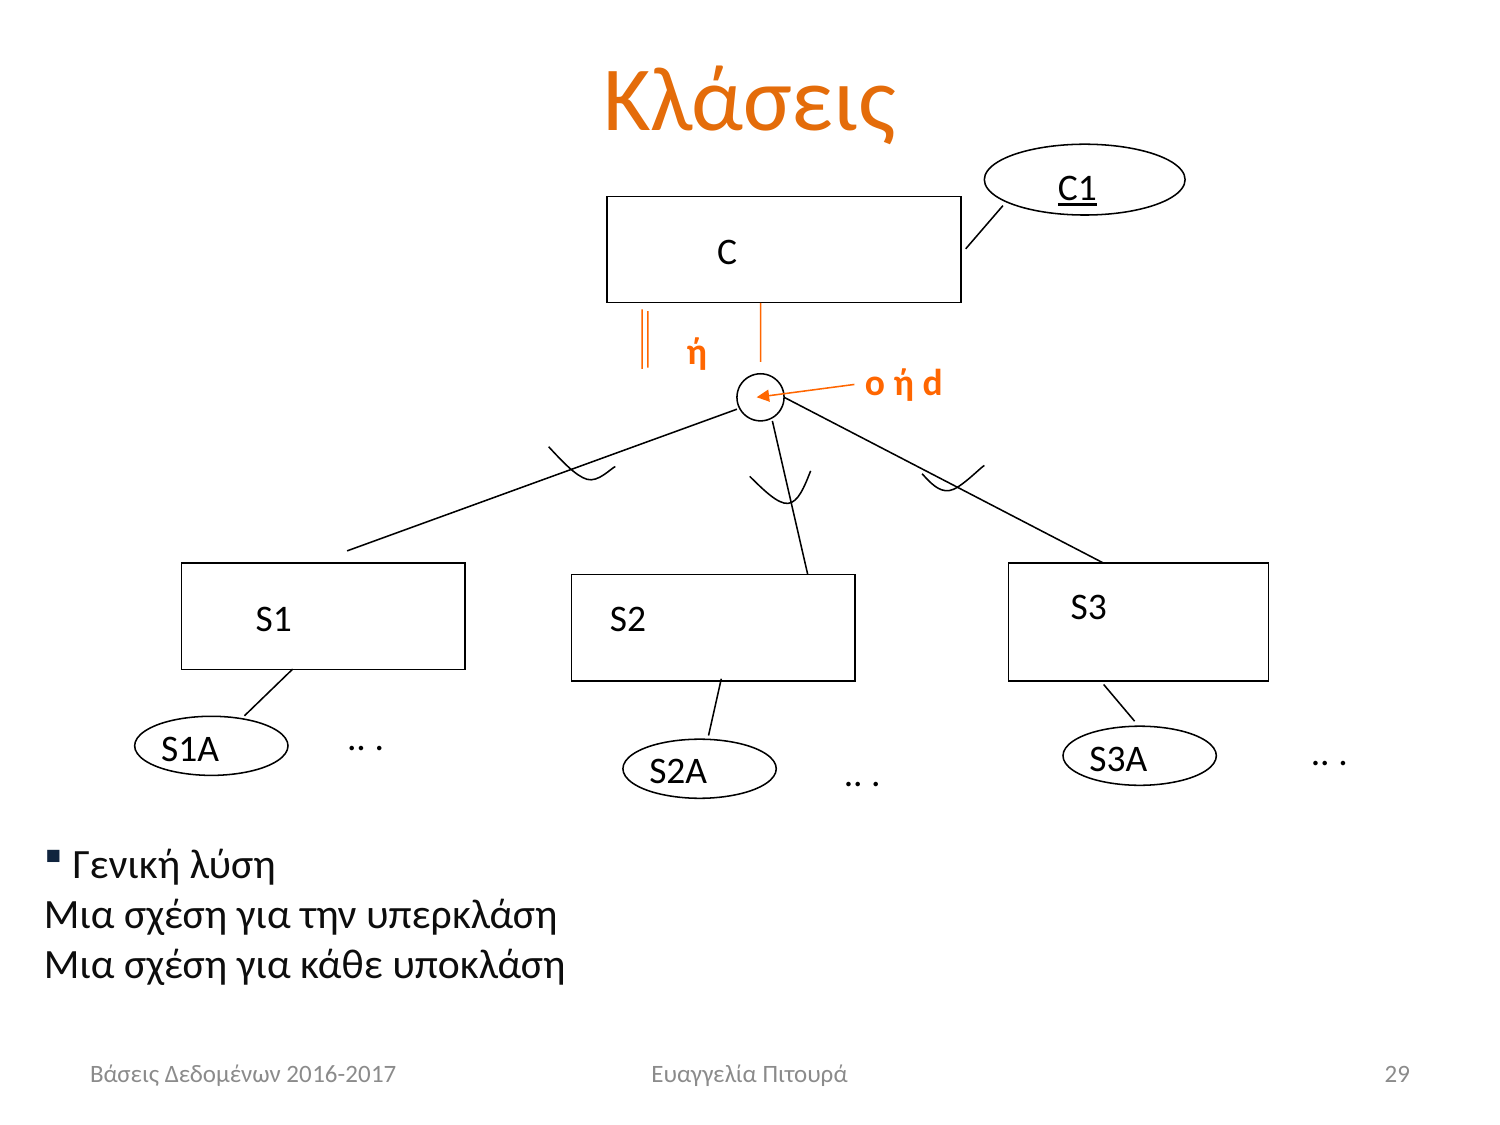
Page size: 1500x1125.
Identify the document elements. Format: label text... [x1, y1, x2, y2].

text_box S3 [1055, 574, 1198, 635]
text_box [756, 384, 855, 402]
text_box .. . [332, 705, 415, 766]
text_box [622, 738, 777, 800]
title Κλάσεις [75, 0, 1425, 188]
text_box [1062, 725, 1217, 787]
text_box Γενική λύση Μια σχέση για την υπερκλάση Μια σχέση για κάθε υποκλάση [28, 829, 902, 994]
text_box S2 [595, 586, 797, 646]
footer Ευαγγελία Πιτουρά [512, 1042, 988, 1103]
text_box [922, 465, 985, 491]
text_box [548, 446, 616, 480]
text_box [607, 196, 962, 303]
text_box ο ή d [841, 350, 1023, 411]
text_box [984, 144, 1186, 217]
text_box ή [671, 319, 720, 380]
text_box C [702, 220, 904, 280]
text_box [571, 574, 856, 682]
text_box .. . [828, 741, 911, 801]
text_box [1008, 562, 1269, 681]
text_box S1 [240, 586, 407, 646]
text_box [181, 562, 466, 670]
text_box [749, 470, 811, 504]
slide_number Βάσεις Δεδομένων 2016-2017 [75, 1042, 425, 1103]
text_box [736, 373, 785, 421]
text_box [134, 716, 289, 777]
text_box .. . [1296, 720, 1379, 780]
slide_number 29 [1074, 1042, 1425, 1103]
